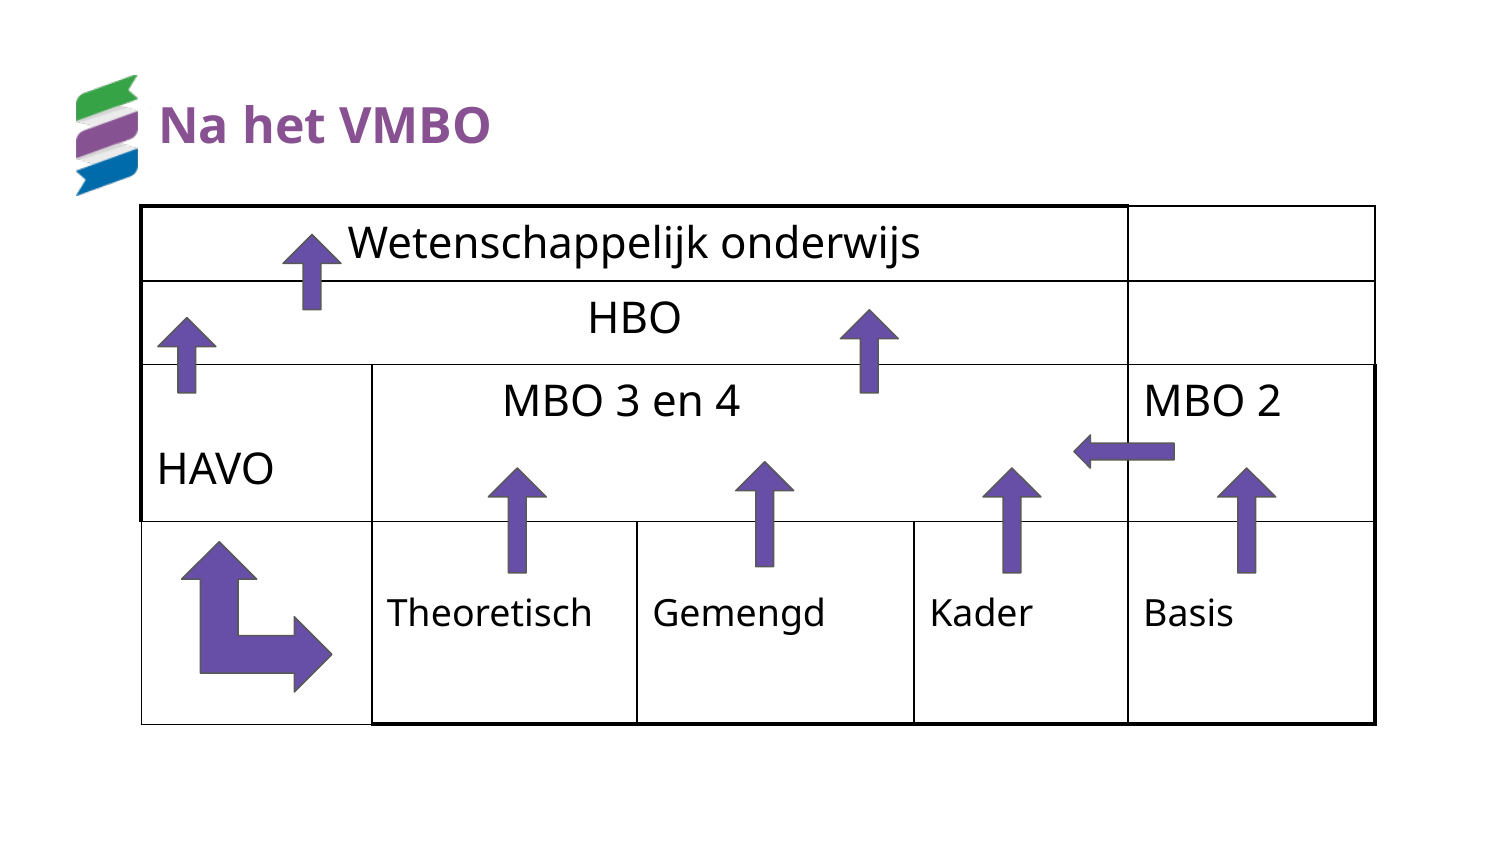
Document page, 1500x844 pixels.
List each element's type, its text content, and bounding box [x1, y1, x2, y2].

table_cell [1129, 282, 1374, 364]
text_box [982, 468, 1041, 573]
picture [75, 75, 151, 196]
table_cell HAVO [143, 365, 371, 521]
text_box [283, 234, 341, 310]
text_box [181, 541, 332, 692]
table_cell [142, 522, 371, 724]
text_box [735, 461, 794, 567]
text_box [488, 468, 547, 573]
table_cell Basis [1129, 522, 1373, 722]
table_cell Theoretisch [373, 522, 636, 722]
table_cell Gemengd [638, 522, 913, 722]
table_cell HBO [143, 282, 1127, 364]
text_box [840, 309, 899, 393]
text_box [1073, 434, 1175, 469]
text_box [157, 317, 216, 393]
table_header [1129, 207, 1374, 280]
table_cell Kader [915, 522, 1127, 722]
title Na het VMBO [143, 54, 1500, 193]
text_box [1217, 468, 1276, 573]
table_header Wetenschappelijk onderwijs [143, 208, 1127, 280]
table_cell MBO 3 en 4 [373, 365, 1127, 521]
table_cell MBO 2 [1129, 365, 1373, 521]
